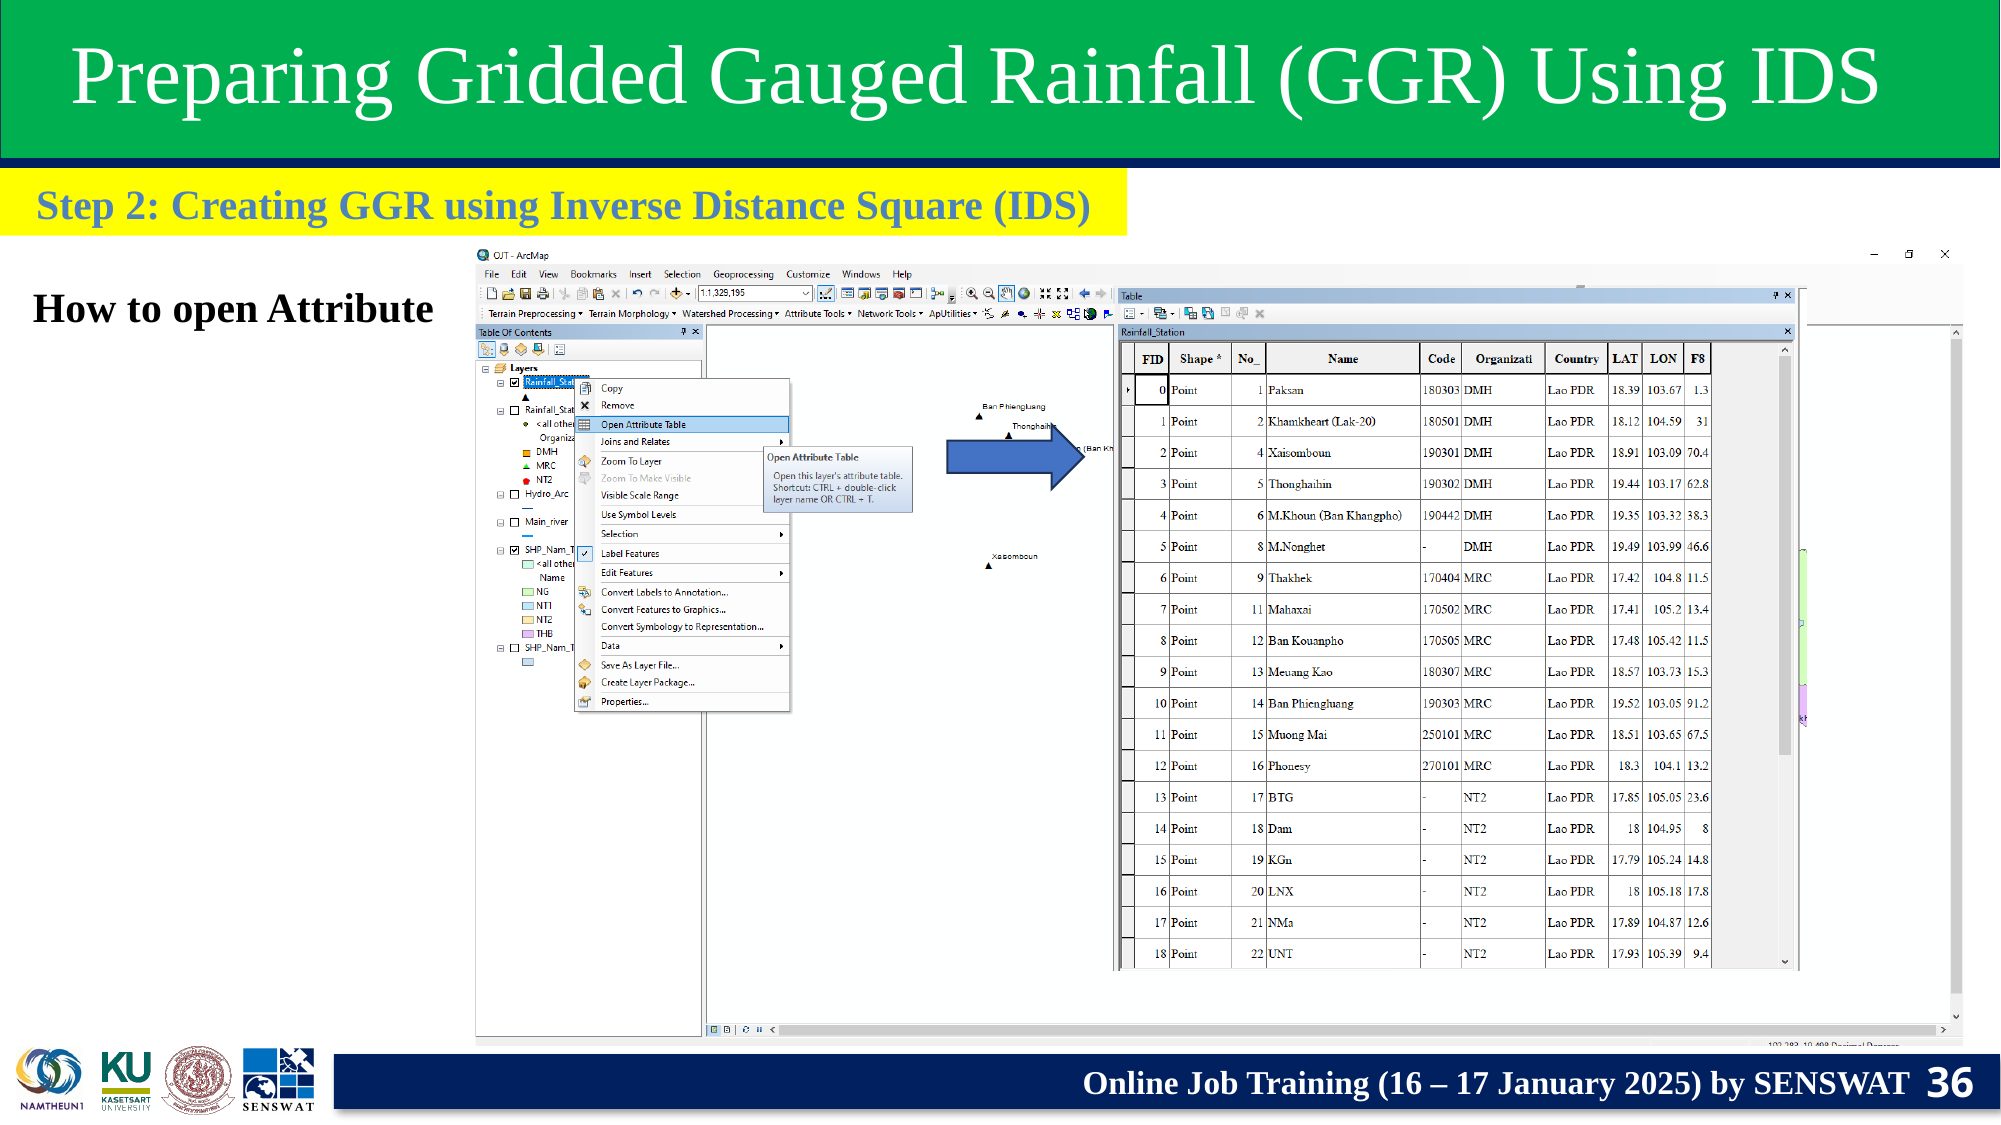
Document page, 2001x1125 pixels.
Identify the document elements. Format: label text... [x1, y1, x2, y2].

slide_number 36 [1539, 1054, 1990, 1115]
picture [91, 1046, 235, 1115]
text_box Preparing Gridded Gauged Rainfall (GGR) Using IDS [55, 12, 1901, 128]
picture [475, 246, 1964, 1046]
text_box [0, 0, 2000, 158]
text_box How to open Attribute [18, 265, 475, 338]
text_box Step 2: Creating GGR using Inverse Distance Square (IDS) [0, 168, 1128, 236]
picture [16, 1047, 83, 1110]
picture [243, 1048, 314, 1115]
